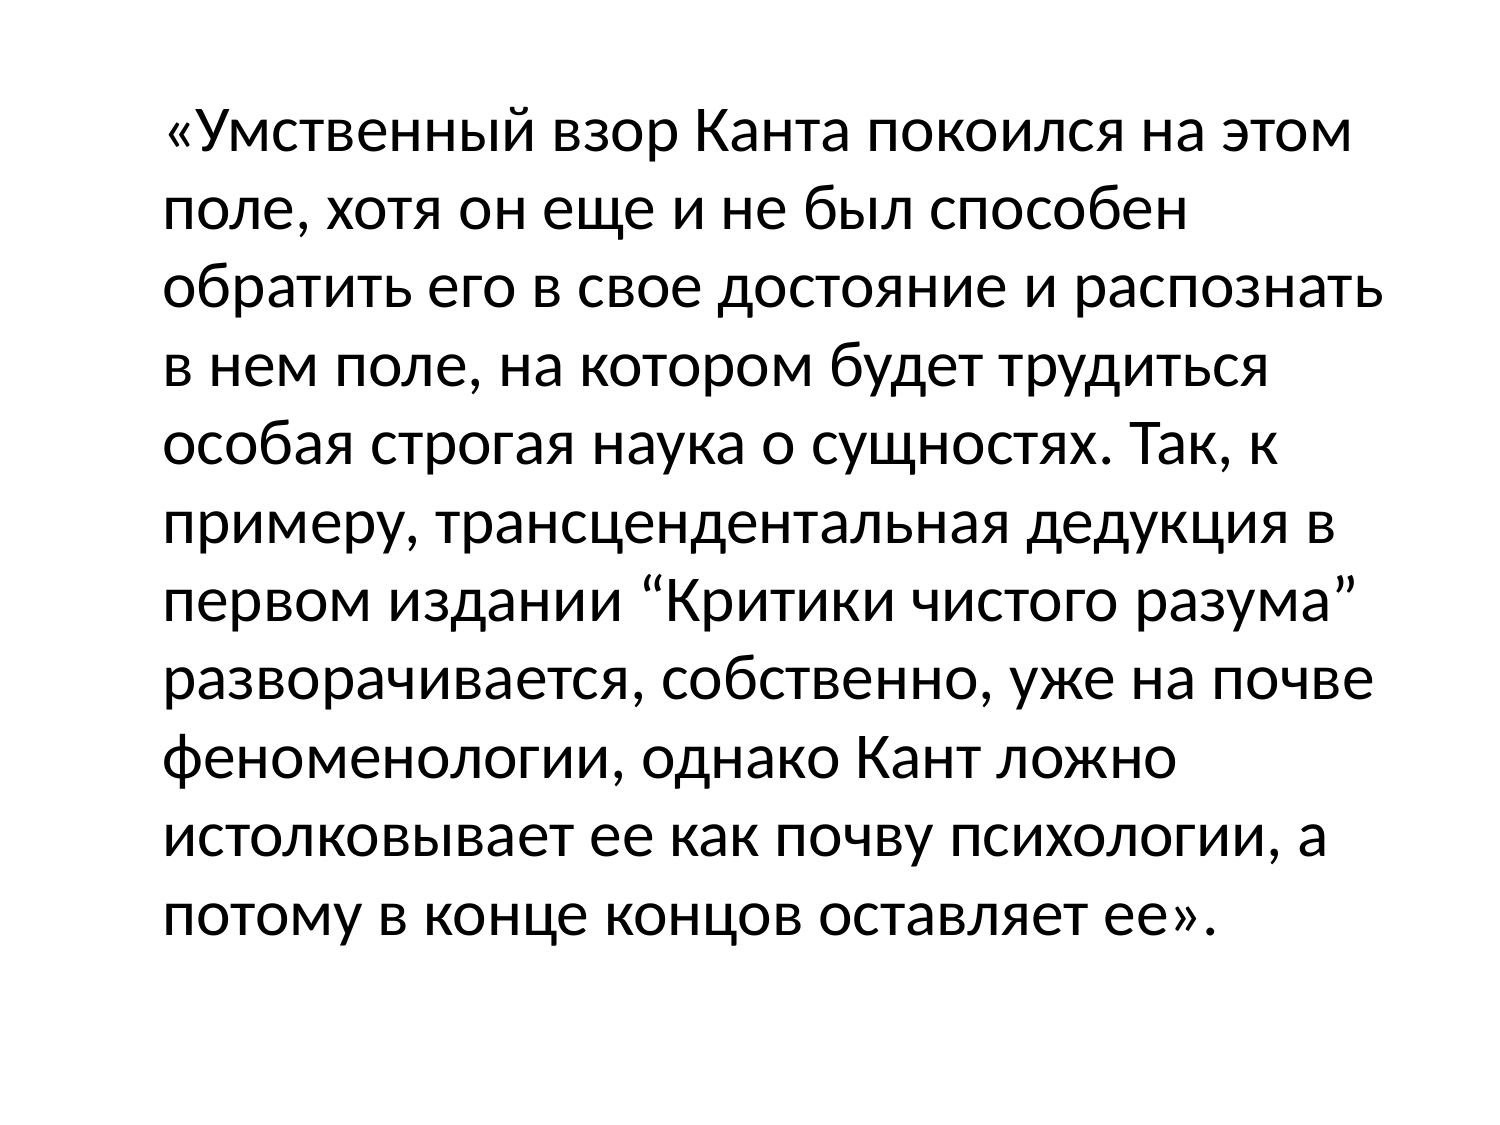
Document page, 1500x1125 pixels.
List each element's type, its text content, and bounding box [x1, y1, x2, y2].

list «Умственный взор Канта покоился на этом поле, хотя он еще и не был способен обратить его в свое достояние и распознать в нем поле, на котором будет трудиться особая строгая наука о сущностях. Так, к примеру, трансцендентальная дедукция в первом издании “Критики чистого разума” разворачивается, собственно, уже на почве феноменологии, однако Кант ложно истолковывает ее как почву психологии, а потому в конце концов оставляет ее». [147, 78, 1425, 1035]
